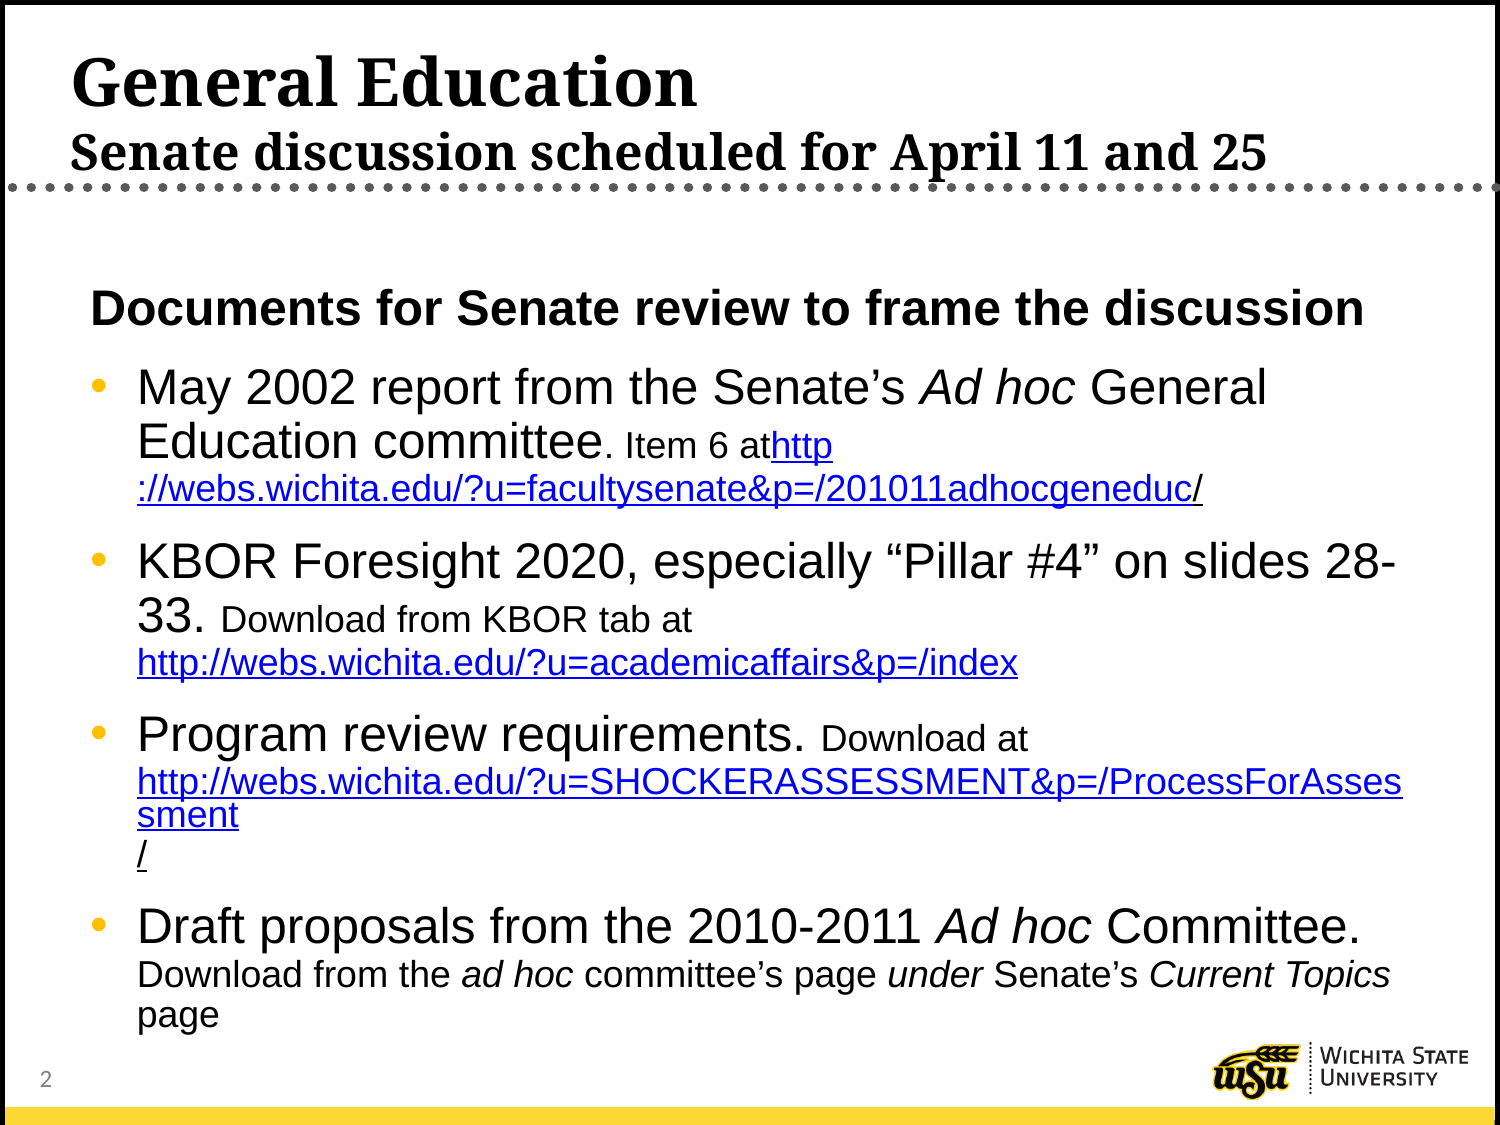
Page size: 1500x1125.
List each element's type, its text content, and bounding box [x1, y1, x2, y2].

picture [1212, 1042, 1468, 1100]
list Documents for Senate review to frame the discussion May 2002 report from the Senate’s Ad hoc General Education committee. Item 6 athttp://webs.wichita.edu/?u=facultysenate&p=/201011adhocgeneduc/ KBOR Foresight 2020, especially “Pillar #4” on slides 28-33. Download from KBOR tab at http://webs.wichita.edu/?u=academicaffairs&p=/index Program review requirements. Download at http://webs.wichita.edu/?u=SHOCKERASSESSMENT&p=/ProcessForAssessment/ Draft proposals from the 2010-2011 Ad hoc Committee. Download from the ad hoc committee’s page under Senate’s Current Topics page [74, 274, 1426, 1013]
title General Education Senate discussion scheduled for April 11 and 25 [55, 44, 1451, 188]
